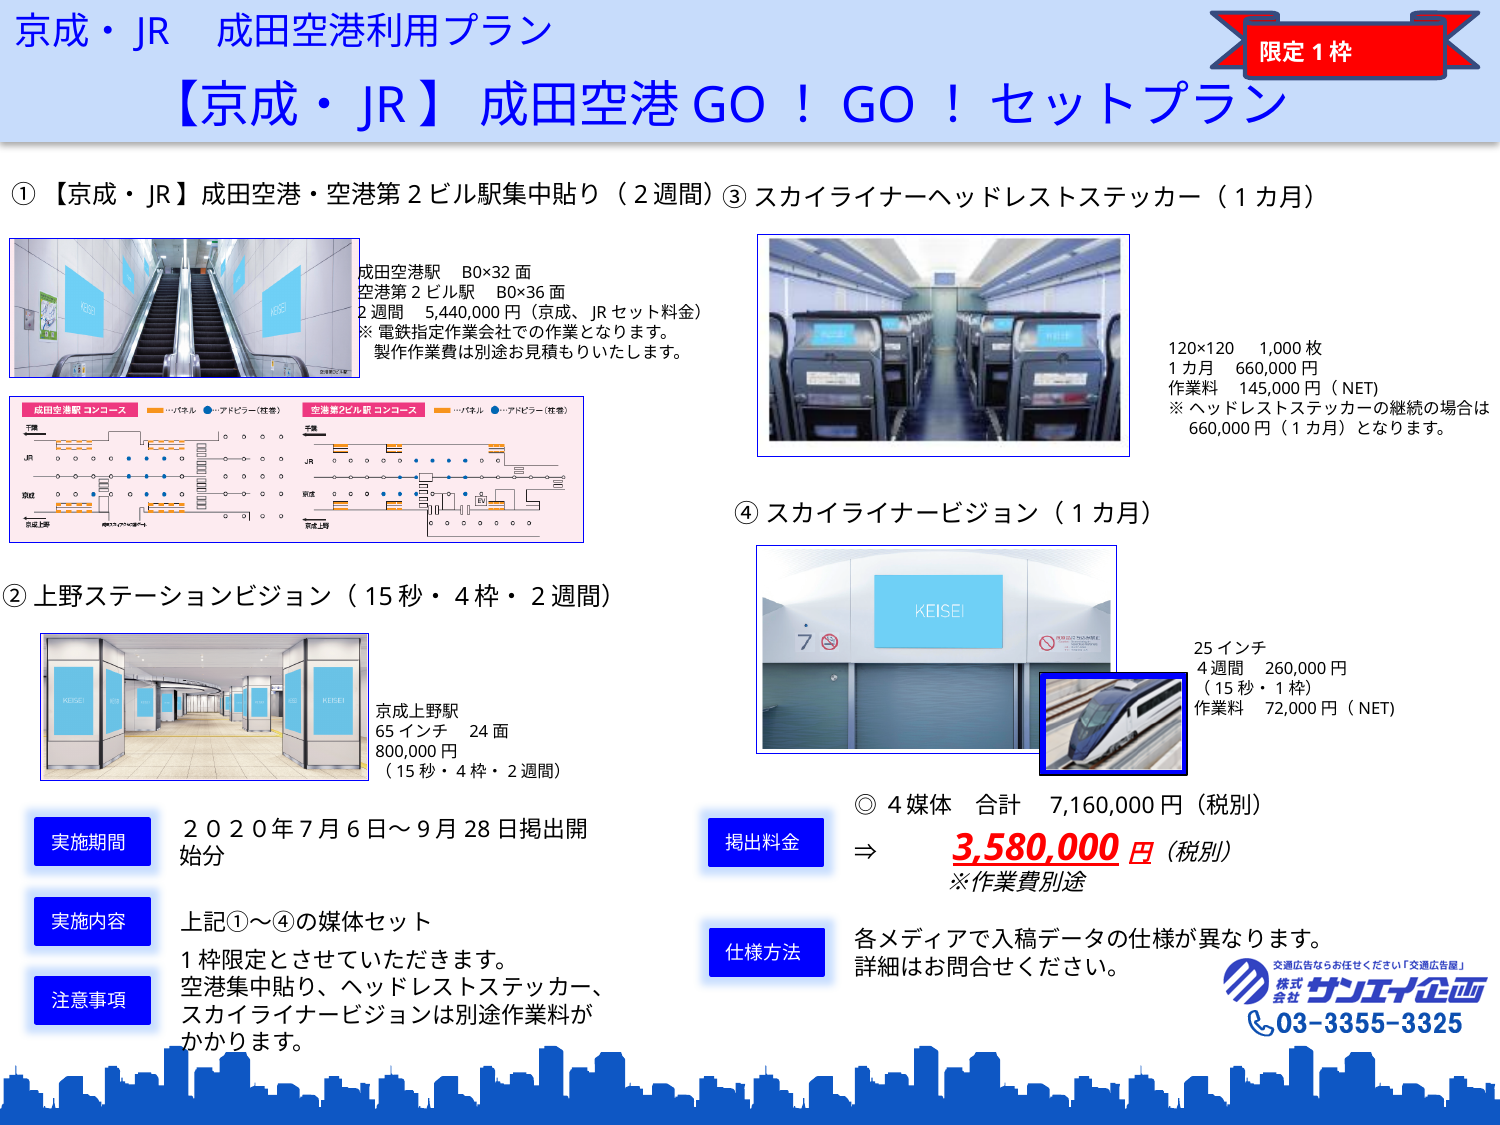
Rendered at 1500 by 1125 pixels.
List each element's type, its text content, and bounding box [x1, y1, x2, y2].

text_box ②上野ステーションビジョン（15秒・4枠・2週間） [0, 573, 641, 619]
picture [1211, 1029, 1500, 1039]
text_box ④スカイライナービジョン（1カ月） [719, 490, 1181, 536]
text_box 成田空港駅 B0×32面 空港第2ビル駅 B0×36面 2週間 5,440,000円（京成、JRセット料金） ※電鉄指定作業会社での作業となります。 製作作業費は別途お見積もりいたします。 [363, 254, 727, 369]
text_box ③スカイライナーヘッドレストステッカー（1カ月） [707, 174, 1345, 219]
text_box 120×120 1,000枚 1カ月 660,000円 作業料 145,000円（NET) ※ヘッドレストステッカーの継続の場合は 660,000円（1カ月）となります。 [1153, 330, 1500, 446]
picture [39, 632, 369, 781]
text_box 京成上野駅 65インチ 24面 800,000円 （15秒・4枠・2週間） [373, 693, 586, 787]
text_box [36, 788, 1500, 1029]
picture [756, 234, 1130, 457]
text_box 京成・JR 成田空港利用プラン [0, 0, 1468, 60]
text_box 限定1枠 [1209, 10, 1481, 81]
text_box 25インチ ４週間 260,000円 （15秒・1枠） 作業料 72,000円（NET) [1179, 630, 1410, 725]
text_box 【京成・JR】 成田空港GO！GO！ セットプラン [132, 58, 1307, 147]
picture [8, 238, 360, 378]
picture [756, 545, 1187, 775]
picture [9, 396, 585, 543]
text_box ①【京成・JR】成田空港・空港第2ビル駅集中貼り（2週間） [0, 171, 744, 216]
